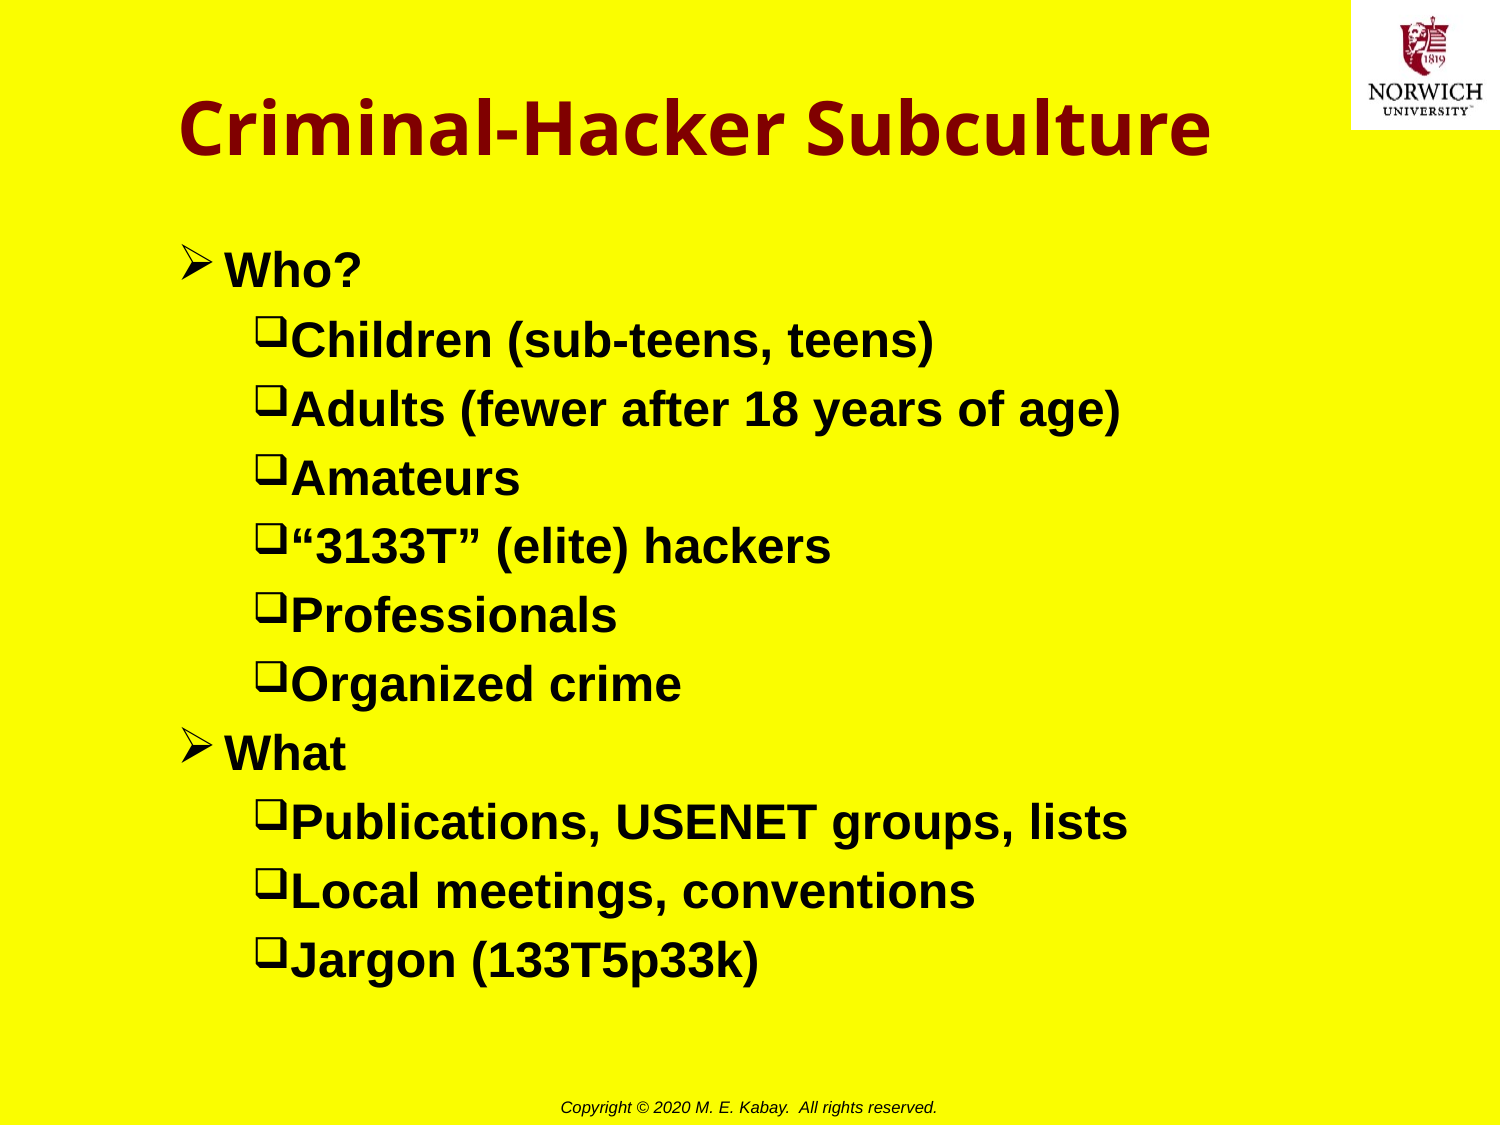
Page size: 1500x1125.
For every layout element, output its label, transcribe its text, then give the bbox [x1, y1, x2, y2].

title Criminal-Hacker Subculture [161, 49, 1339, 214]
list Who? Children (sub-teens, teens) Adults (fewer after 18 years of age) Amateurs “3133T” (elite) hackers Professionals Organized crime What Publications, USENET groups, lists Local meetings, conventions Jargon (133T5p33k) [161, 237, 1339, 1063]
picture [1351, 0, 1500, 130]
